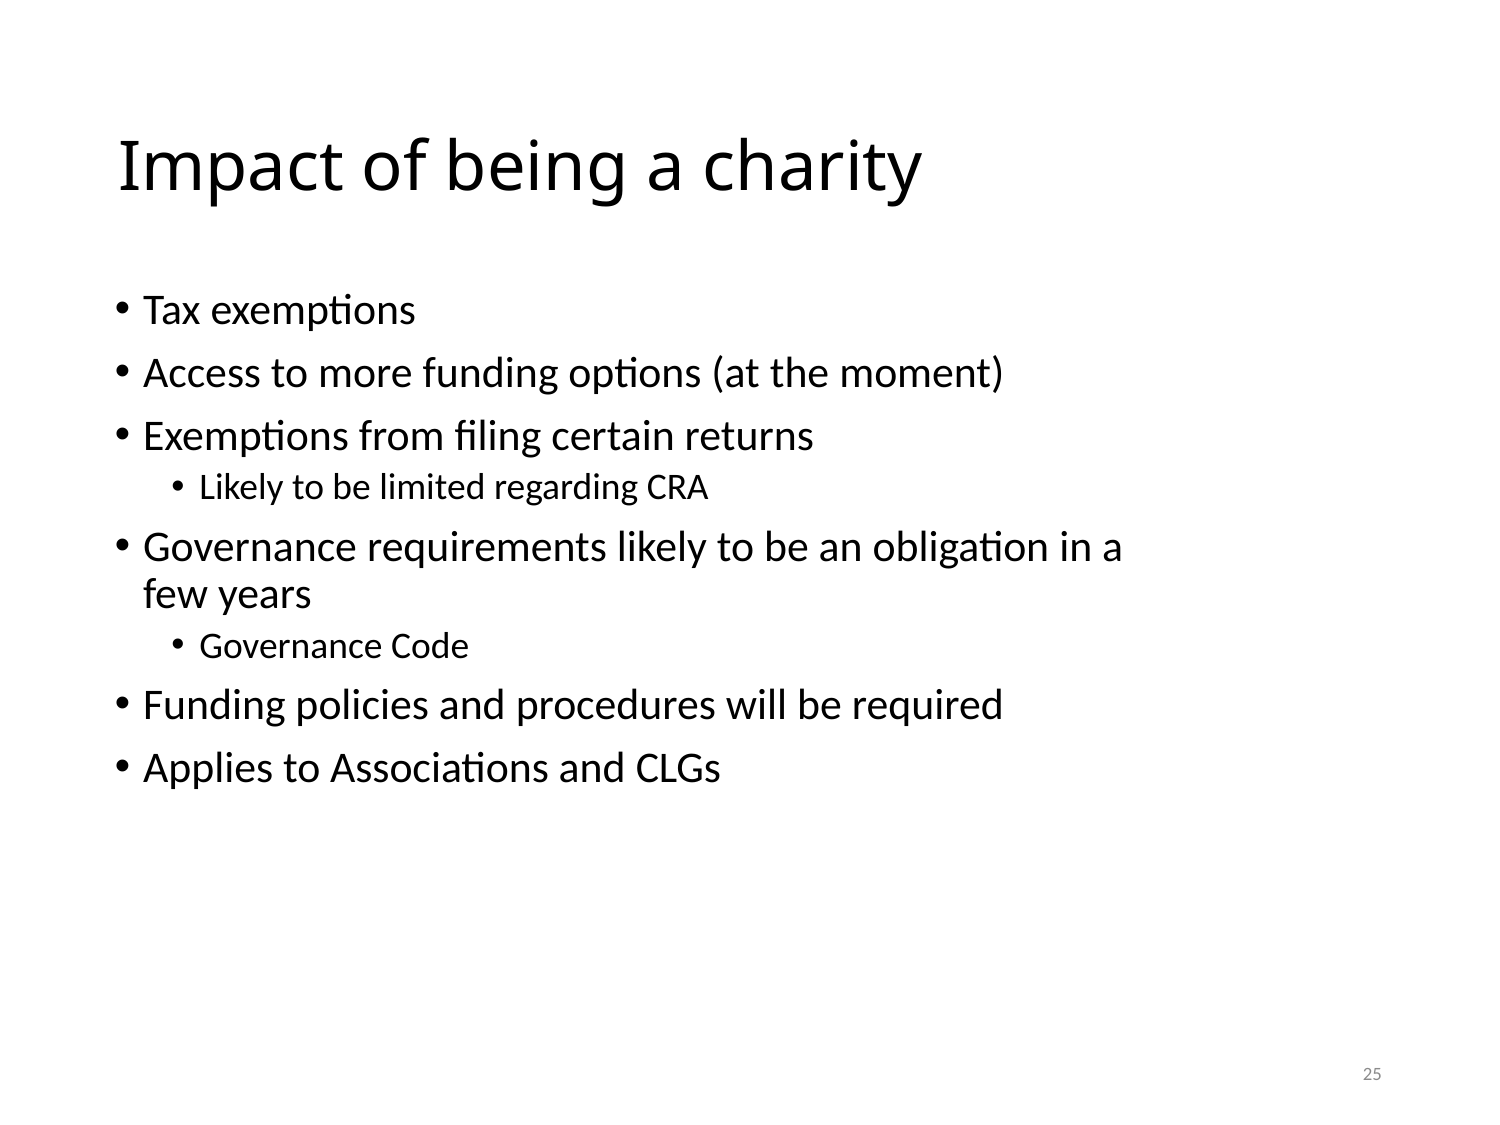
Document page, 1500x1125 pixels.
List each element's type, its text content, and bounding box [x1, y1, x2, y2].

slide_number 24 [1059, 1042, 1397, 1103]
title Impact of being a charity [103, 59, 1397, 278]
list Tax exemptions Access to more funding options (at the moment) Exemptions from filing certain returns Likely to be limited regarding CRA Governance requirements likely to be an obligation in a few years Governance Code Funding policies and procedures will be required Applies to Associations and CLGs [99, 278, 1142, 916]
